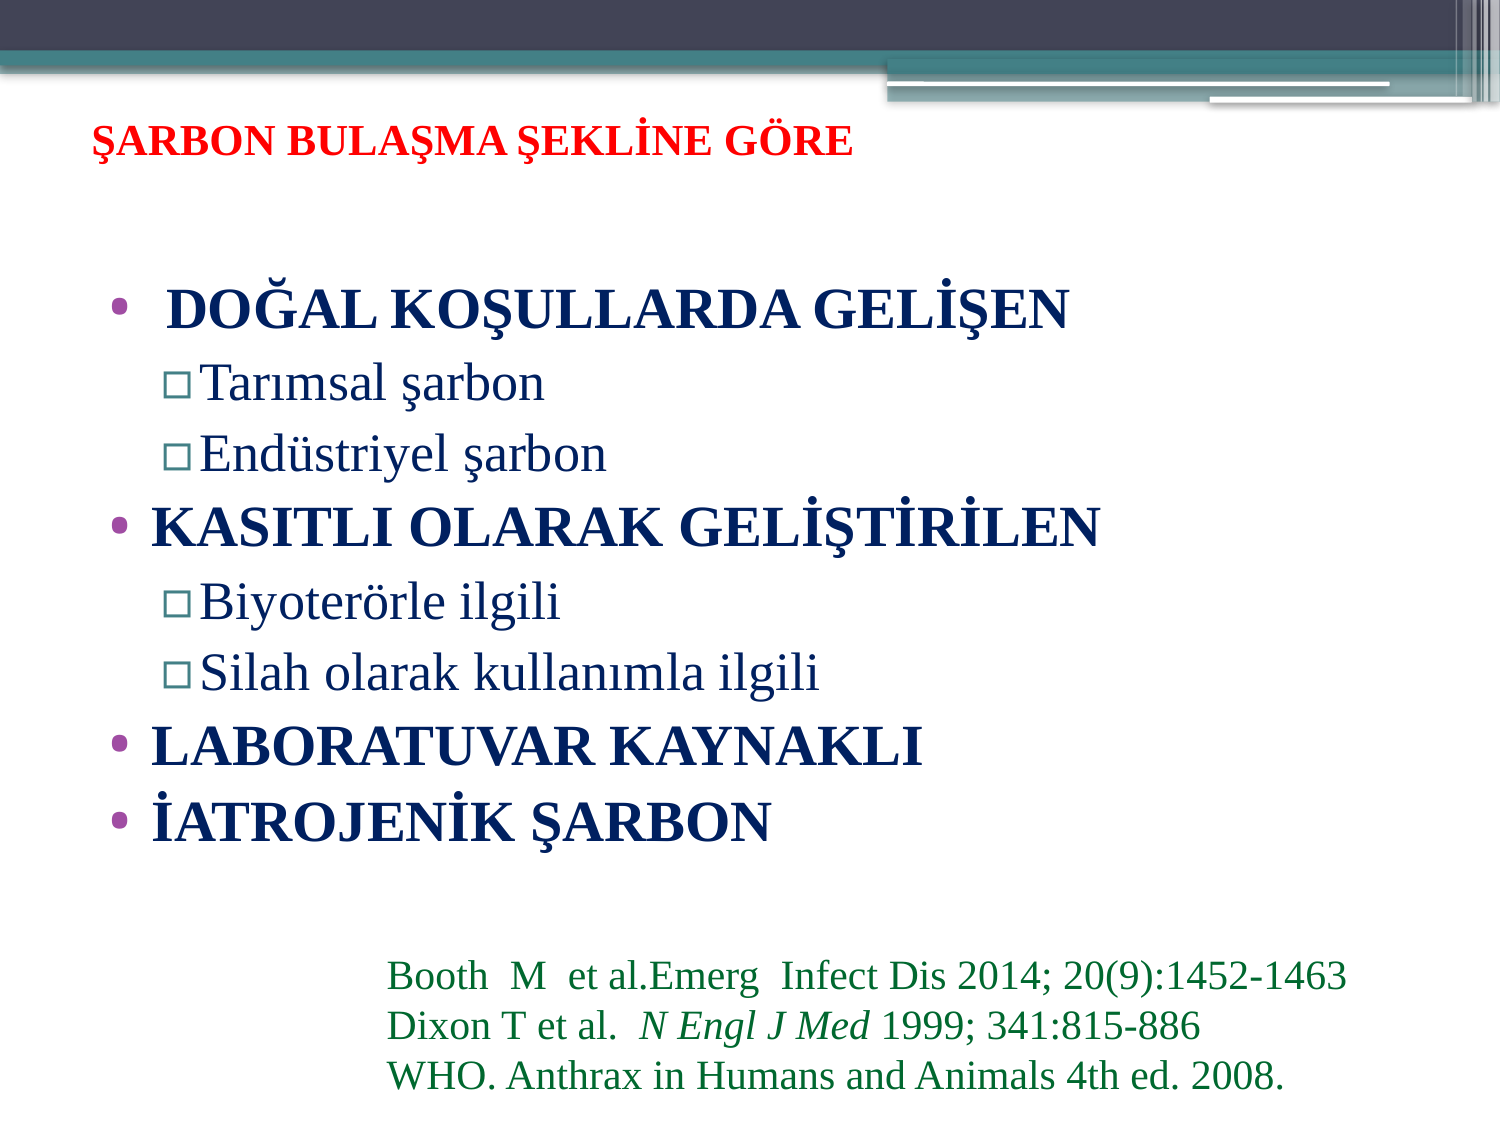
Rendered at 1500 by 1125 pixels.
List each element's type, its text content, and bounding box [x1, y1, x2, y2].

title ŞARBON BULAŞMA ŞEKLİNE GÖRE [76, 62, 1427, 225]
list DOĞAL KOŞULLARDA GELİŞEN Tarımsal şarbon Endüstriyel şarbon KASITLI OLARAK GELİŞTİRİLEN Biyoterörle ilgili Silah olarak kullanımla ilgili LABORATUVAR KAYNAKLI İATROJENİK ŞARBON [76, 262, 1427, 941]
text_box Booth M et al.Emerg Infect Dis 2014; 20(9):1452-1463 Dixon T et al. N Engl J Med 1999; 341:815-886 WHO. Anthrax in Humans and Animals 4th ed. 2008. [371, 940, 1447, 1113]
